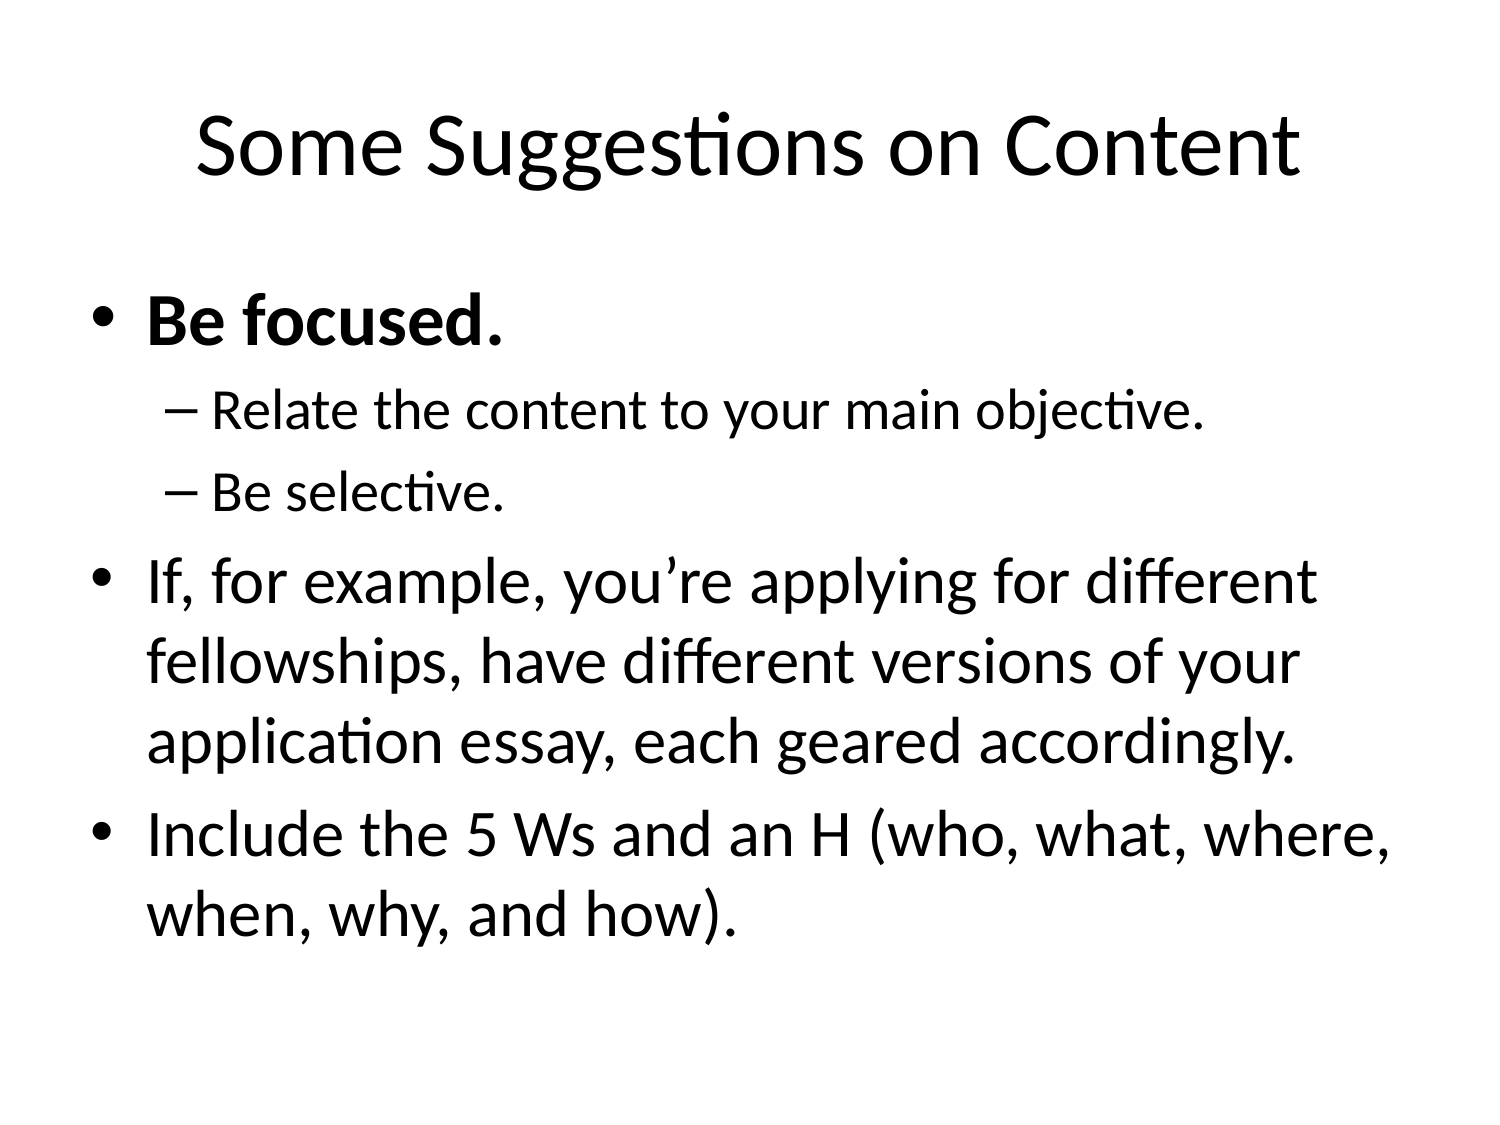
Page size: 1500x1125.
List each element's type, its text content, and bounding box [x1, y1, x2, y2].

list Be focused. Relate the content to your main objective. Be selective. If, for example, you’re applying for different fellowships, have different versions of your application essay, each geared accordingly. Include the 5 Ws and an H (who, what, where, when, why, and how). [75, 262, 1425, 1005]
title Some Suggestions on Content [75, 45, 1425, 233]
